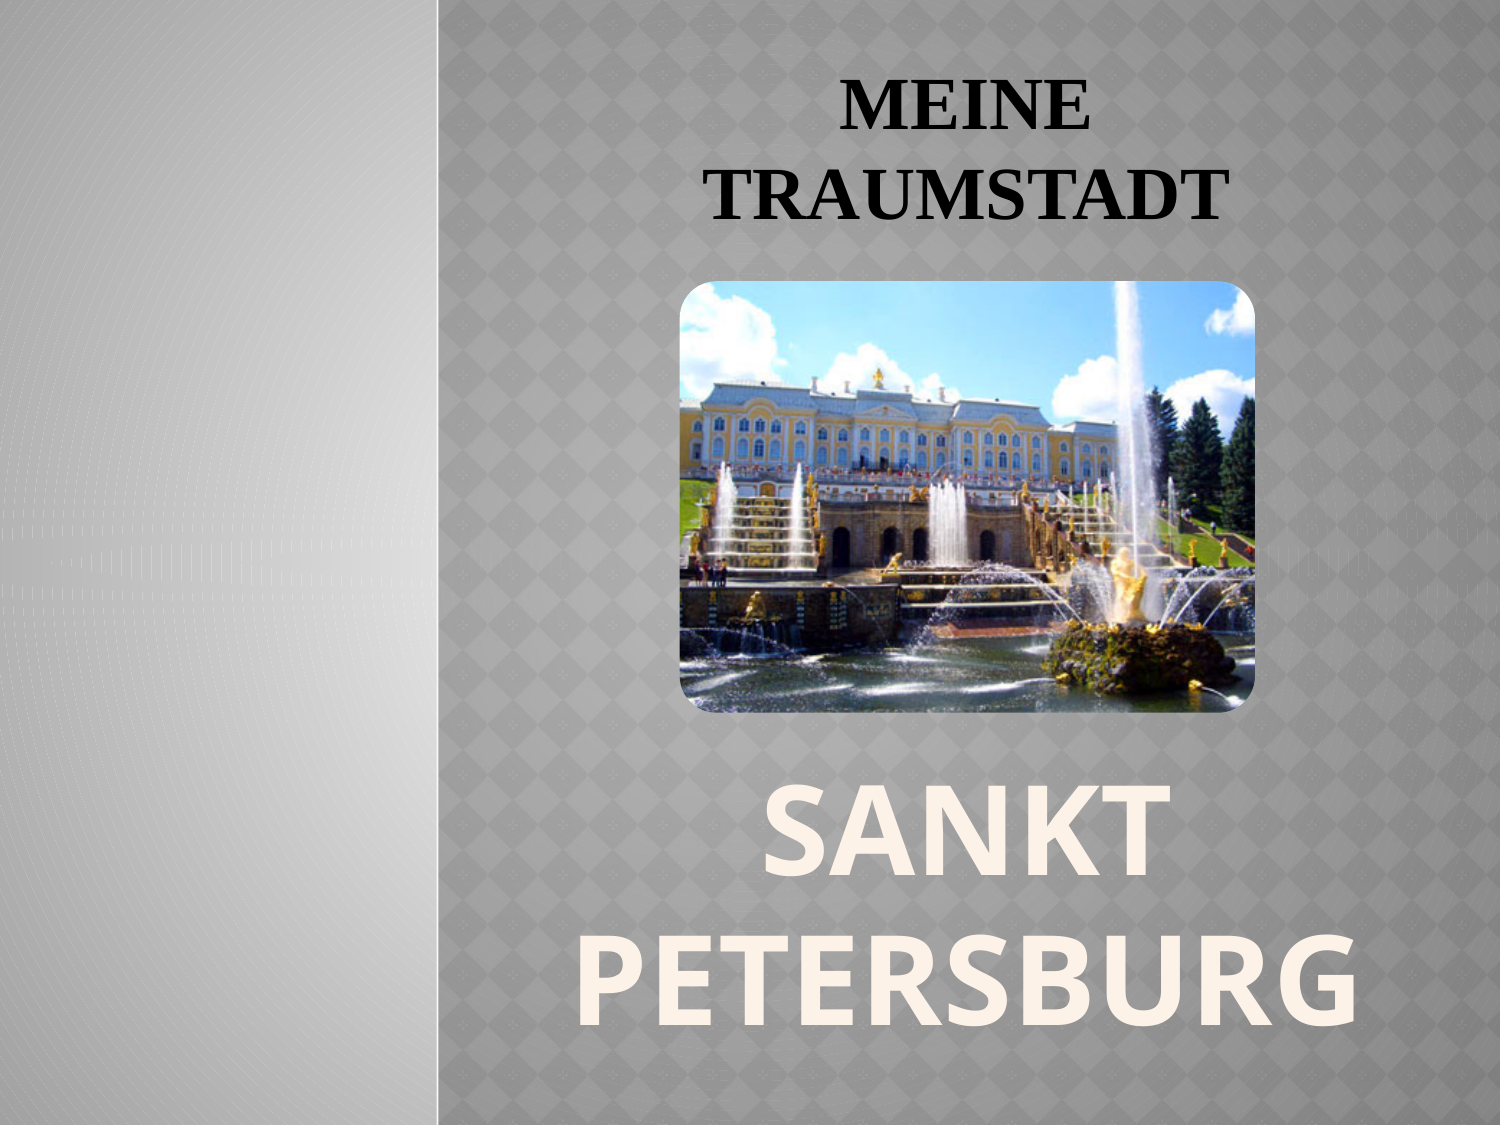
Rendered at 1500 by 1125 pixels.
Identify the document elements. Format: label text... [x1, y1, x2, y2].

title Meine TRAUMSTADt [609, 58, 1325, 235]
picture [679, 280, 1256, 714]
text_box SANKT PETERSBURG [538, 750, 1395, 1051]
